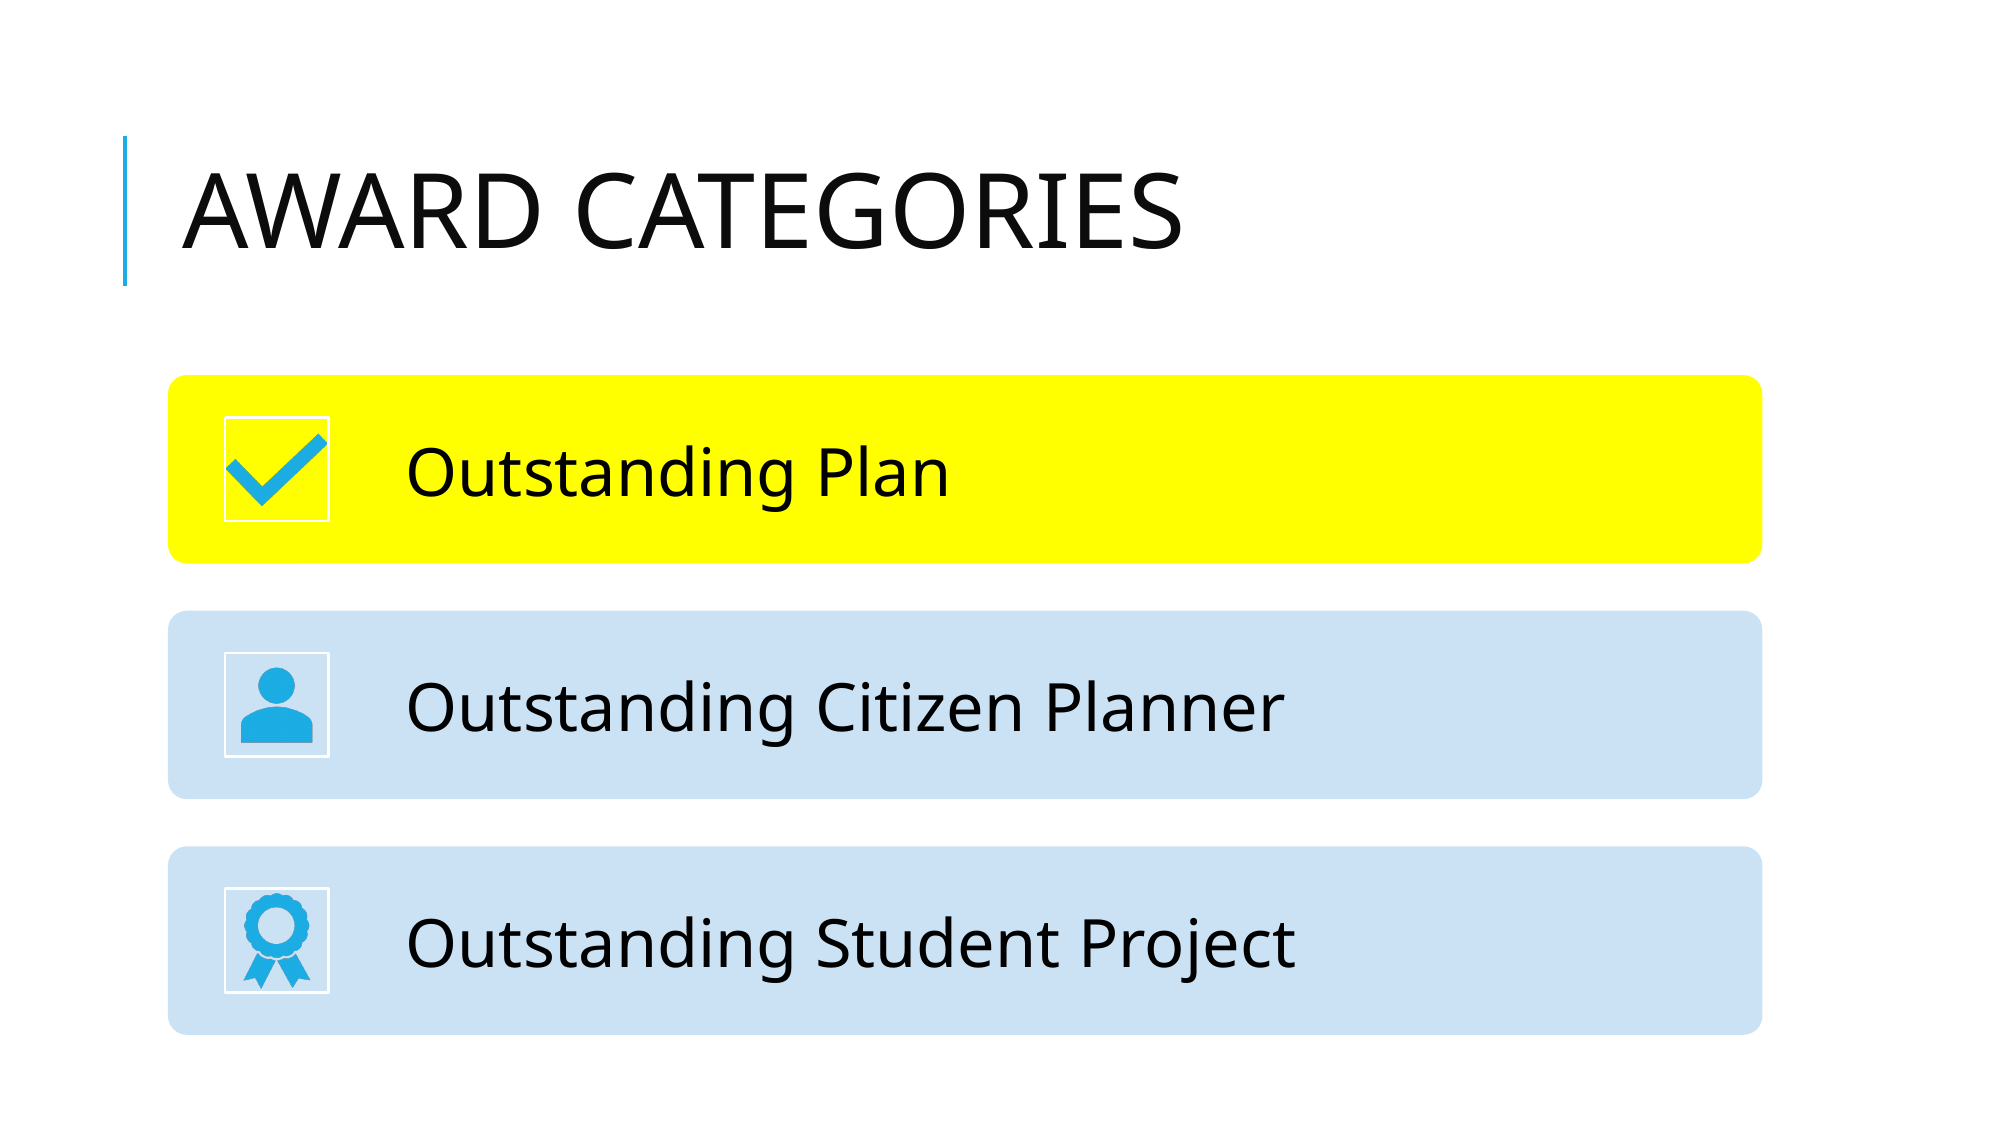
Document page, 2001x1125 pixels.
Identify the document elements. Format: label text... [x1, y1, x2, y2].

title AWARD CATEGORIES [168, 96, 1763, 342]
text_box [167, 374, 1763, 1036]
